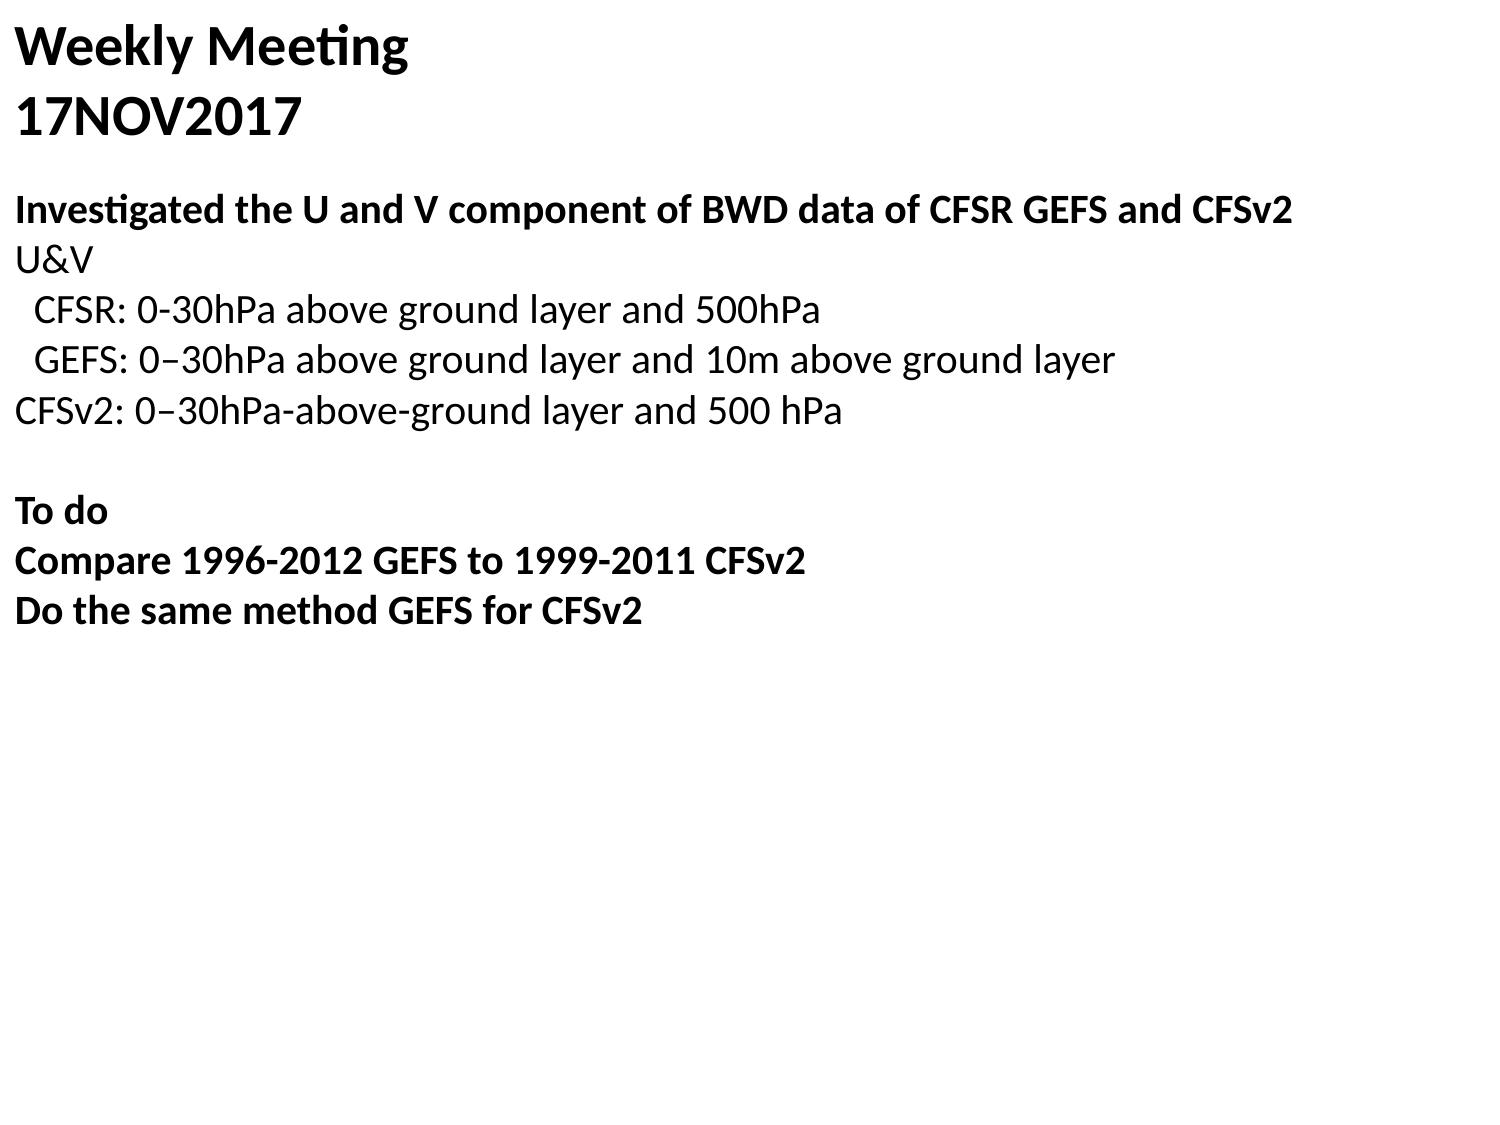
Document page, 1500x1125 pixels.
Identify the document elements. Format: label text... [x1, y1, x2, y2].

text_box Weekly Meeting 17NOV2017 Investigated the U and V component of BWD data of CFSR GEFS and CFSv2 U&V CFSR: 0-30hPa above ground layer and 500hPa GEFS: 0–30hPa above ground layer and 10m above ground layer CFSv2: 0–30hPa-above-ground layer and 500 hPa To do Compare 1996-2012 GEFS to 1999-2011 CFSv2 Do the same method GEFS for CFSv2 [0, 0, 1500, 740]
